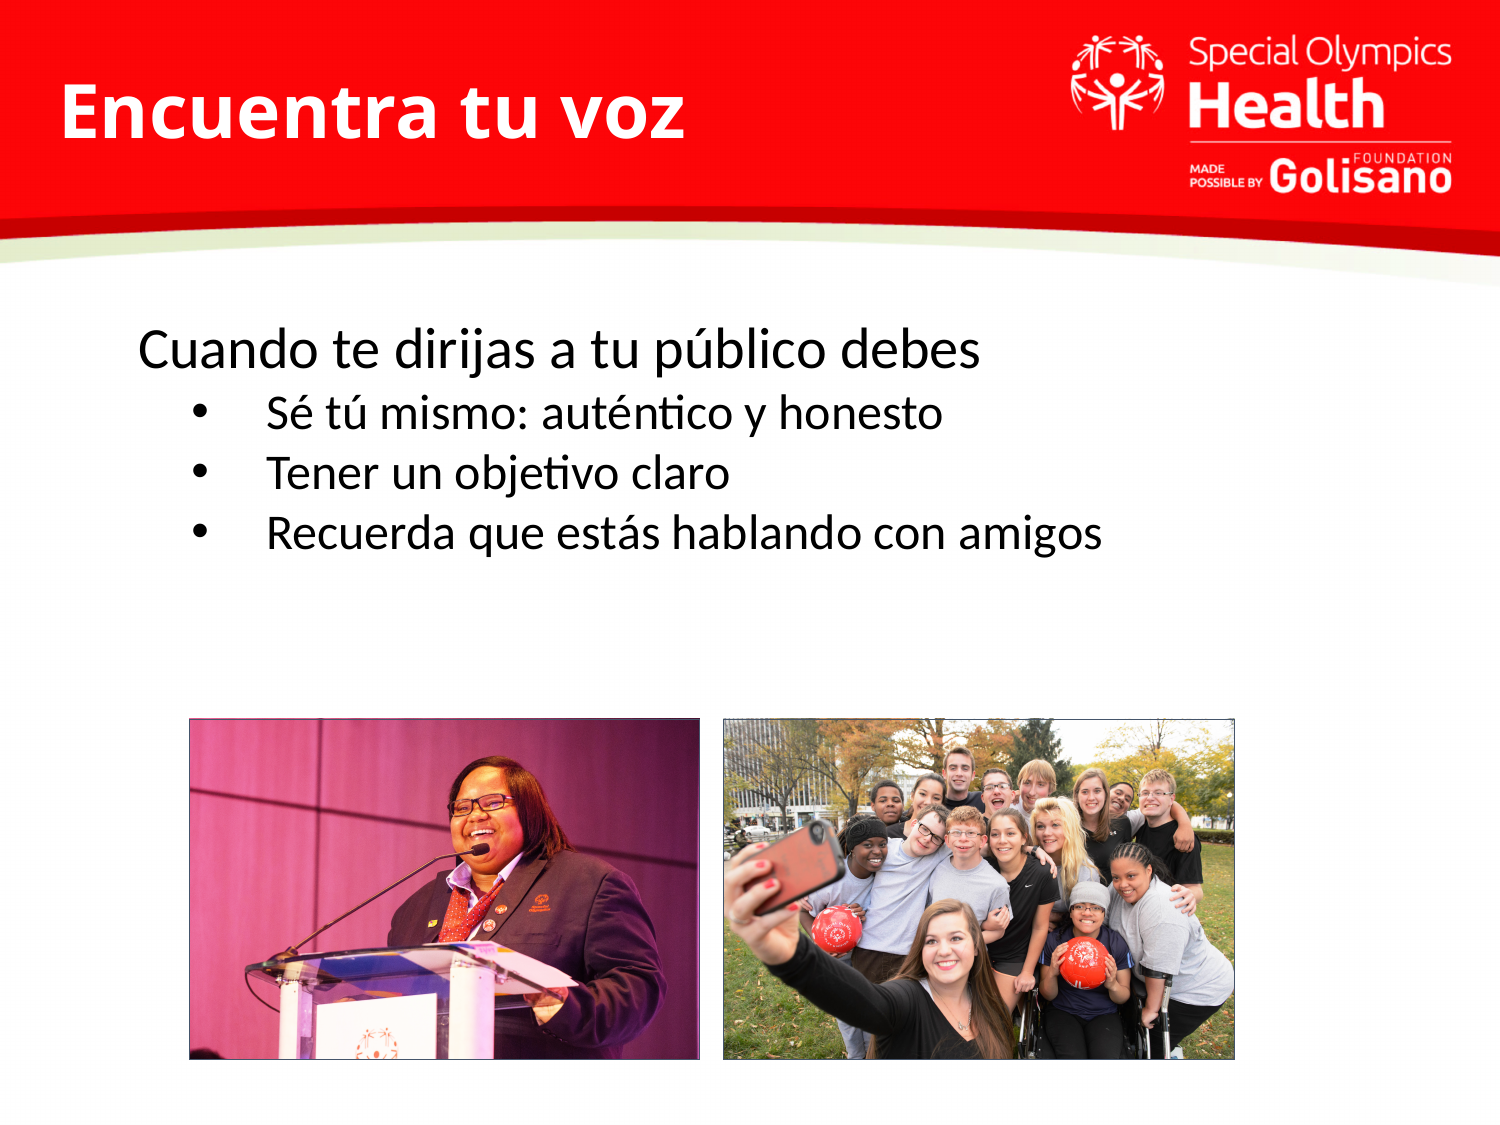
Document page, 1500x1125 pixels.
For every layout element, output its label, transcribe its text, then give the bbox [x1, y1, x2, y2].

text_box Cuando te dirijas a tu público debes Sé tú mismo: auténtico y honesto Tener un objetivo claro Recuerda que estás hablando con amigos [123, 302, 1317, 618]
title Encuentra tu voz [43, 65, 1337, 162]
picture [0, 0, 1500, 1125]
